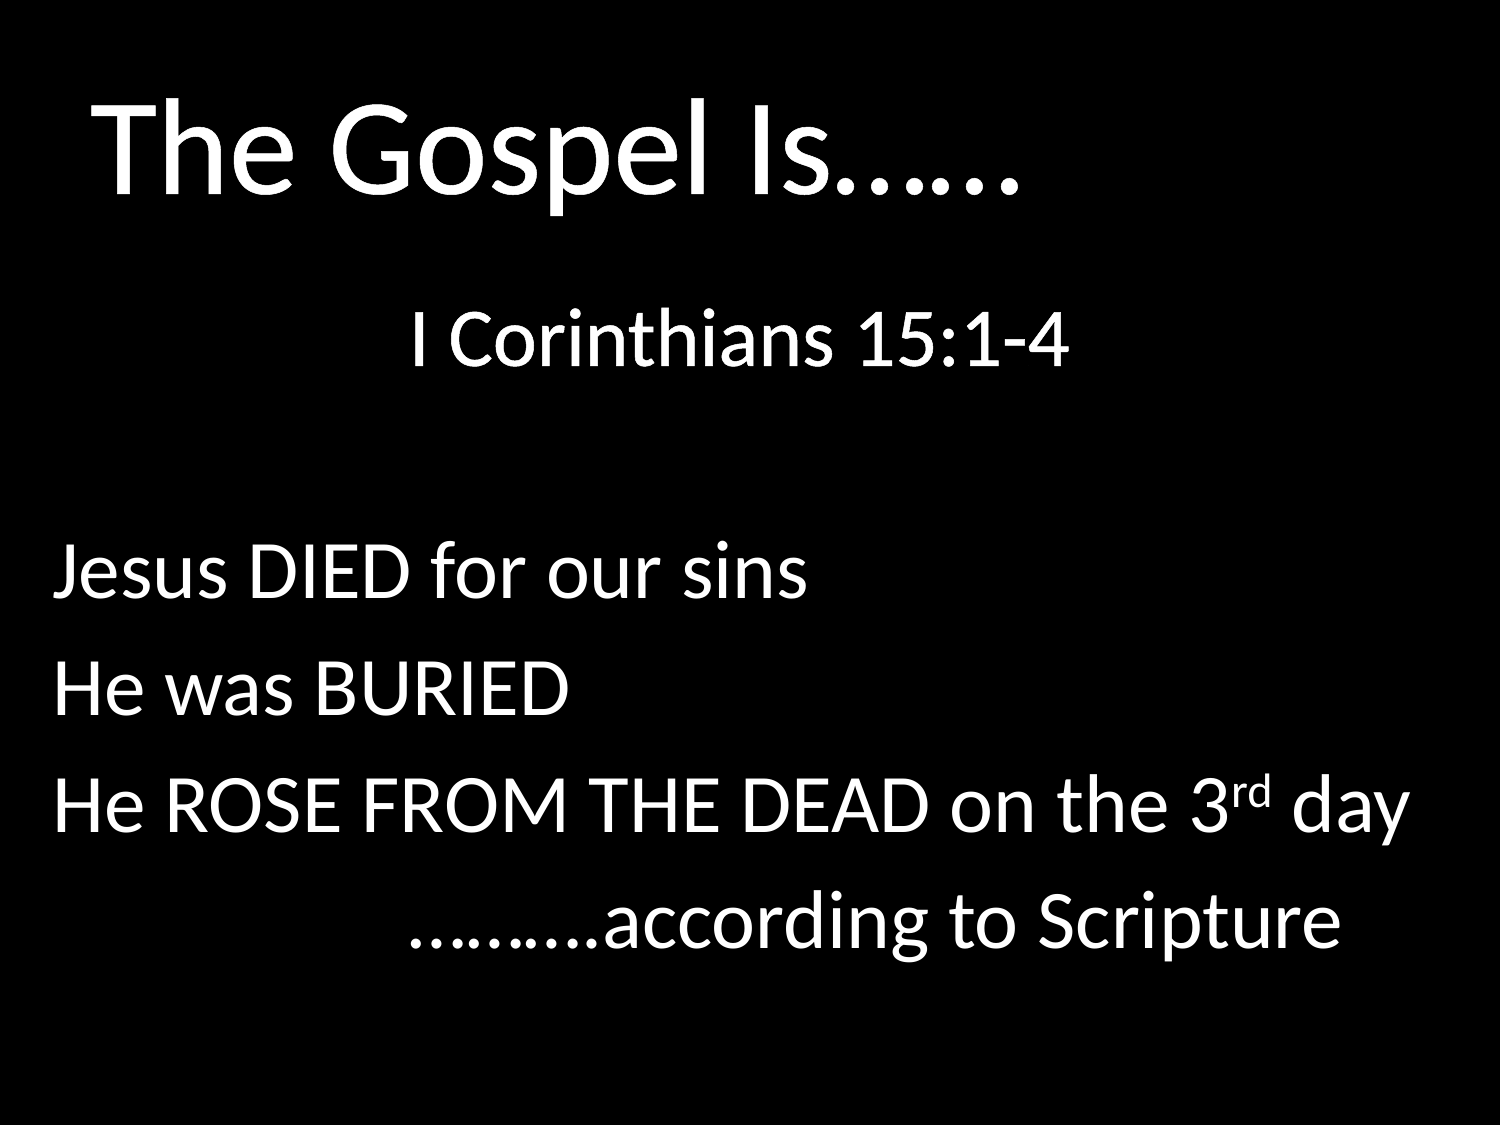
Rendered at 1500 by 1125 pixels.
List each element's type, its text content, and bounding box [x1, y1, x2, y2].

list I Corinthians 15:1-4 Jesus DIED for our sins He was BURIED He ROSE FROM THE DEAD on the 3rd day ……….according to Scripture [37, 275, 1450, 1125]
title The Gospel Is…… [75, 45, 1425, 233]
